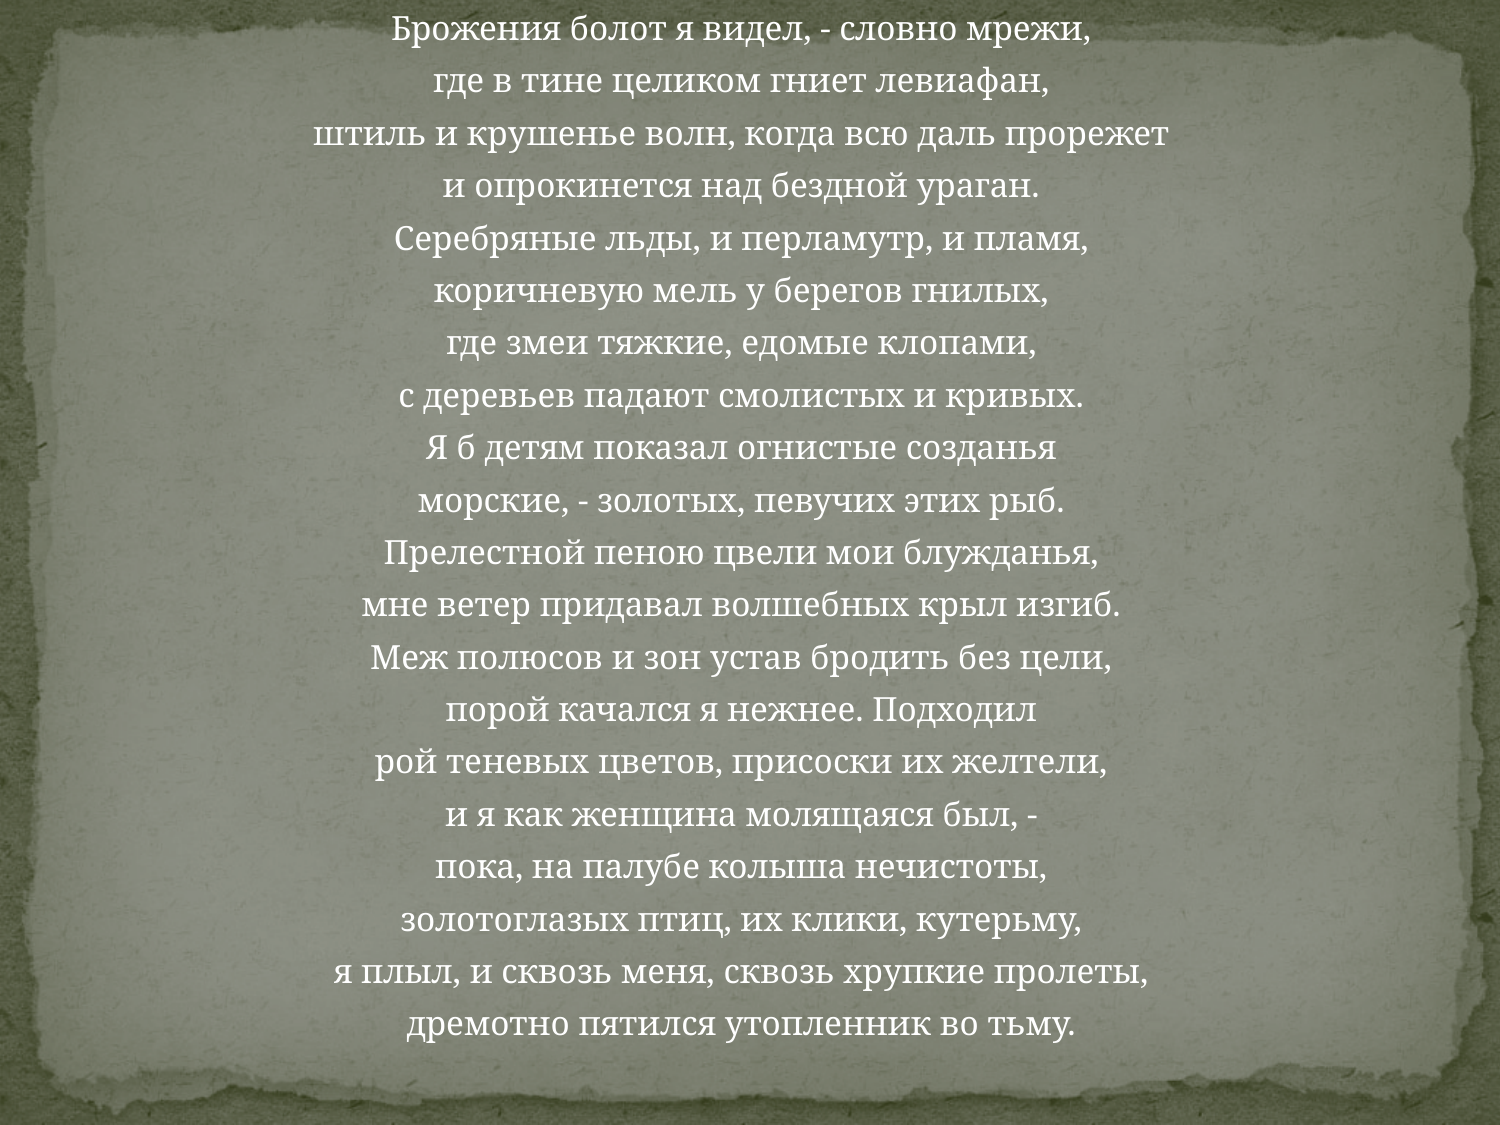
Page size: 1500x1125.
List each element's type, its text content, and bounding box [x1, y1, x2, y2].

list Брожения болот я видел, - словно мрежи, где в тине целиком гниет левиафан, штиль и крушенье волн, когда всю даль прорежет и опрокинется над бездной ураган. Серебряные льды, и перламутр, и пламя, коричневую мель у берегов гнилых, где змеи тяжкие, едомые клопами, с деревьев падают смолистых и кривых. Я б детям показал огнистые созданья морские, - золотых, певучих этих рыб. Прелестной пеною цвели мои блужданья, мне ветер придавал волшебных крыл изгиб. Меж полюсов и зон устав бродить без цели, порой качался я нежнее. Подходил рой теневых цветов, присоски их желтели, и я как женщина молящаяся был, - пока, на палубе колыша нечистоты, золотоглазых птиц, их клики, кутерьму, я плыл, и сквозь меня, сквозь хрупкие пролеты, дремотно пятился утопленник во тьму. [58, 0, 1425, 1079]
